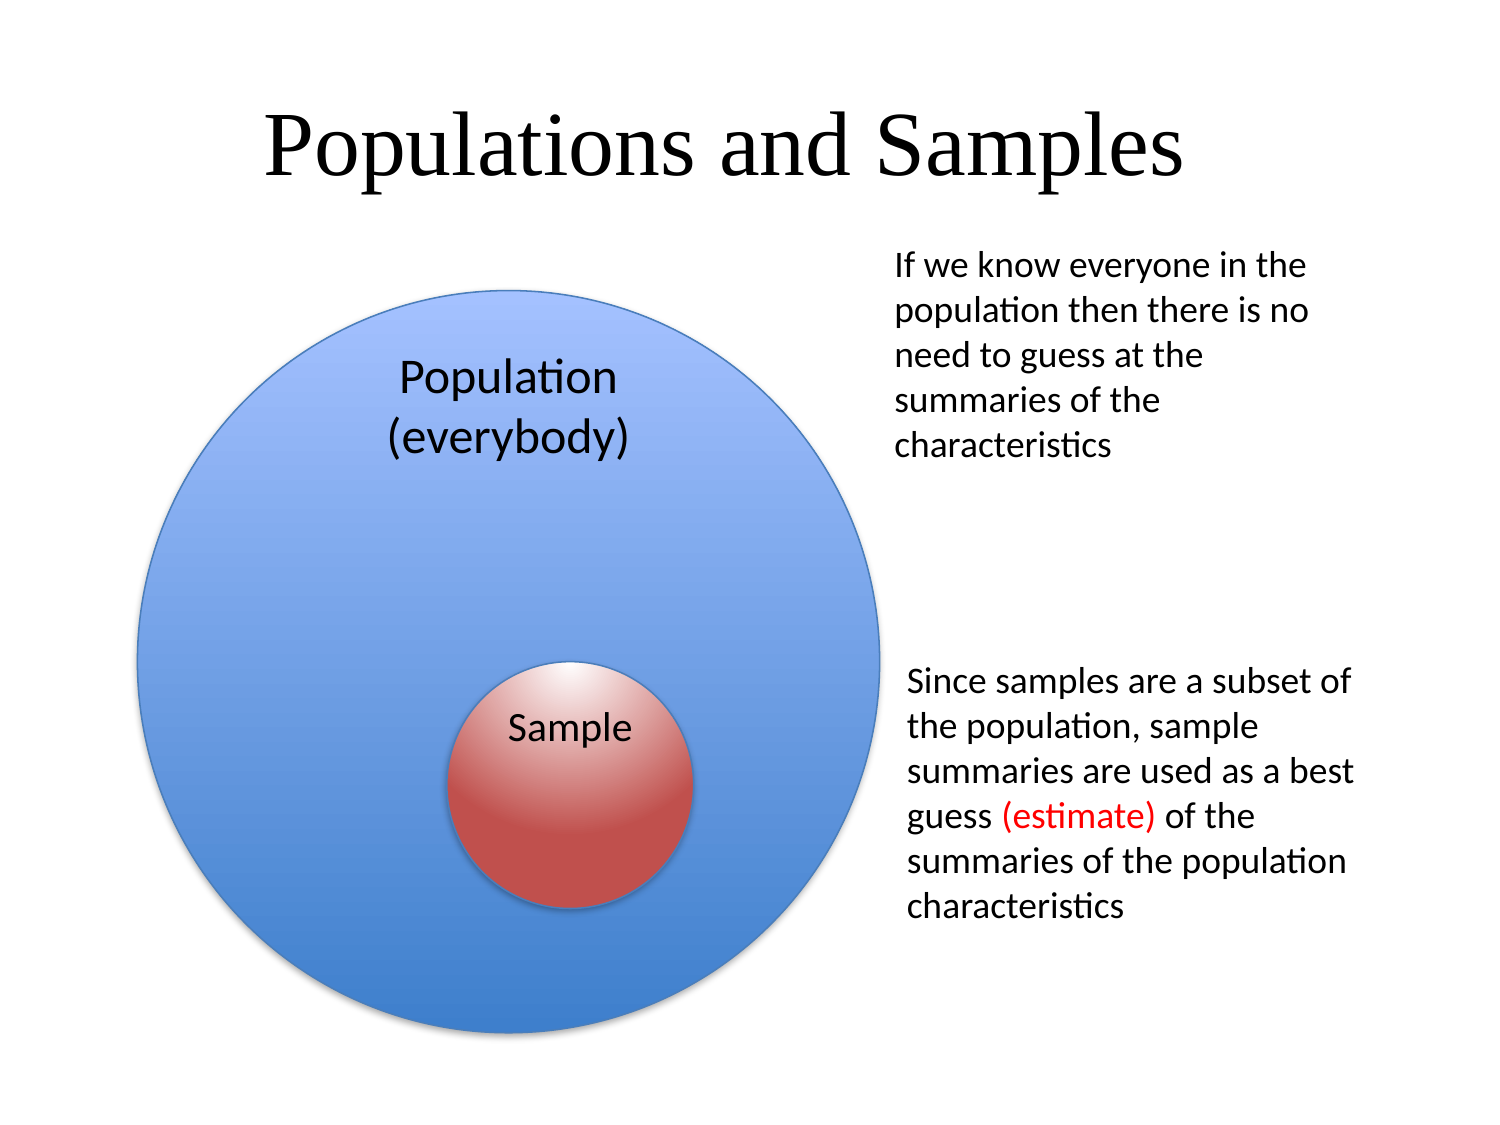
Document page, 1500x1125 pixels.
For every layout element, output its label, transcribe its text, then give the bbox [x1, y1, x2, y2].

text_box Sample [434, 691, 707, 757]
text_box Since samples are a subset of the population, sample summaries are used as a best guess (estimate) of the summaries of the population characteristics [892, 648, 1400, 934]
text_box [136, 289, 881, 1034]
text_box [489, 660, 652, 691]
text_box If we know everyone in the population then there is no need to guess at the summaries of the characteristics [879, 232, 1388, 473]
text_box [446, 757, 695, 910]
text_box Population (everybody) [347, 335, 670, 471]
title Populations and Samples [50, 45, 1400, 233]
